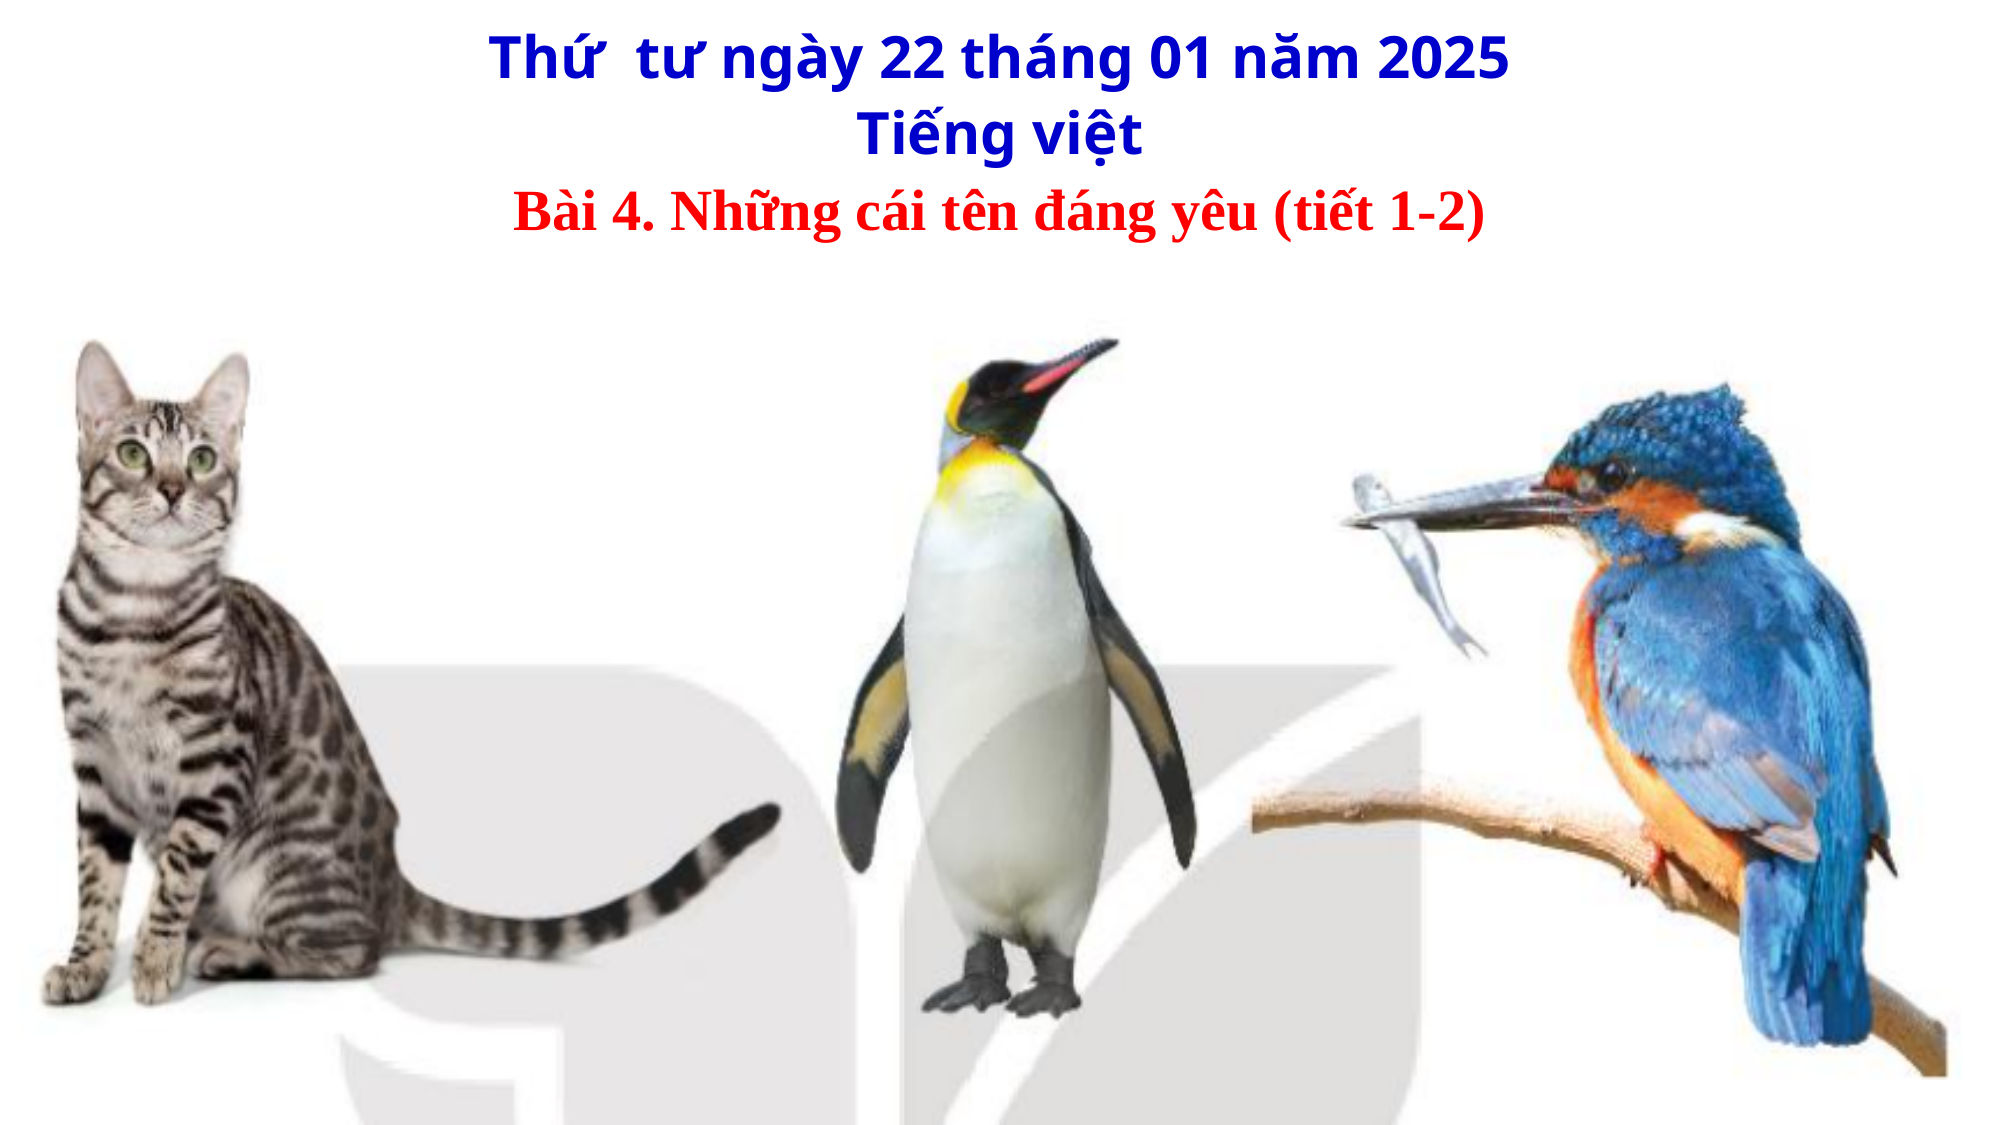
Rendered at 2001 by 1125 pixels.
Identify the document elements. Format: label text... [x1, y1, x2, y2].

text_box Tiếng việt [578, 88, 1422, 164]
text_box Bài 4. Những cái tên đáng yêu (tiết 1-2) [0, 164, 2000, 250]
text_box Thứ tư ngày 22 tháng 01 năm 2025 [438, 13, 1562, 99]
picture [0, 266, 2000, 1125]
